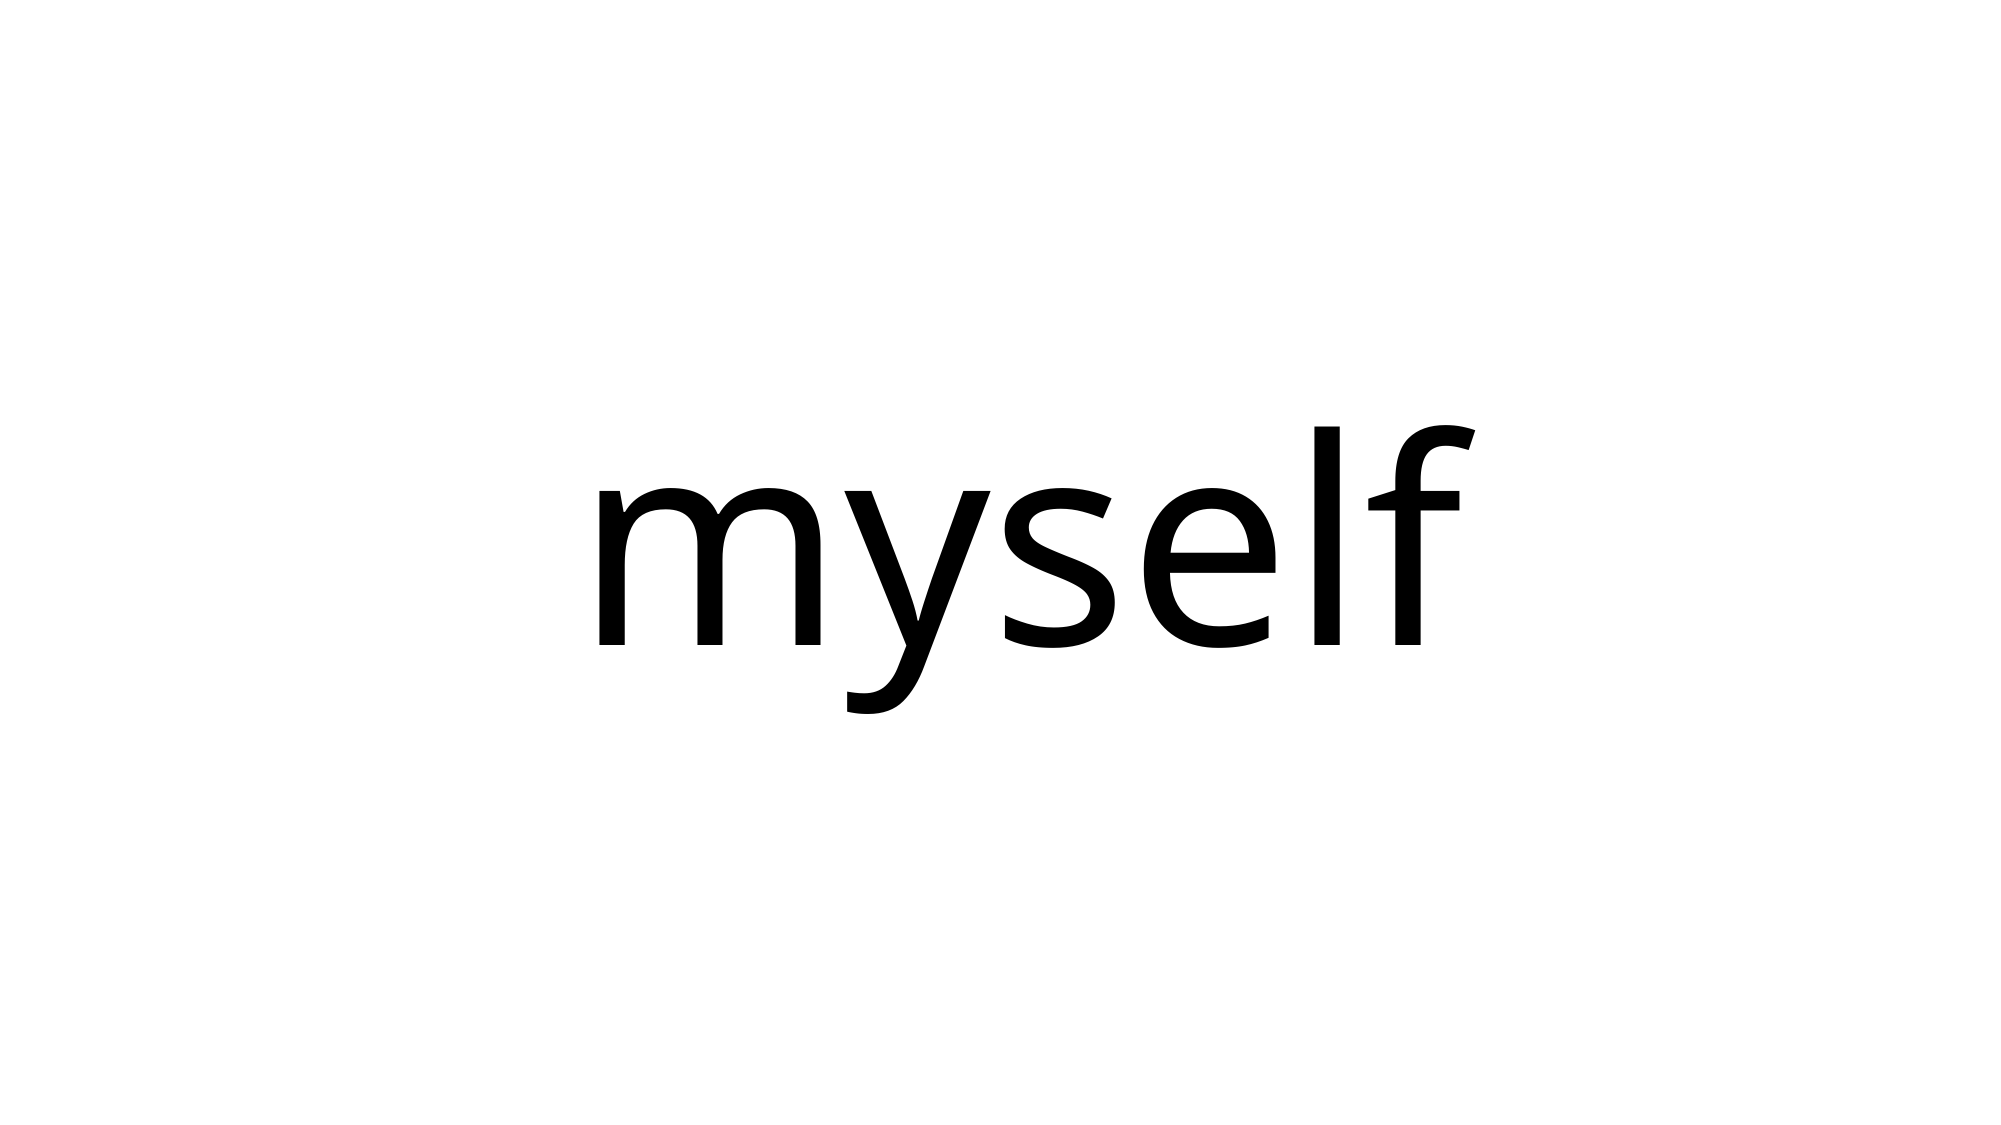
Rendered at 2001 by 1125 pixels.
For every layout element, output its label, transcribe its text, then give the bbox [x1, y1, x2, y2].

text_box myself [157, 443, 1883, 662]
